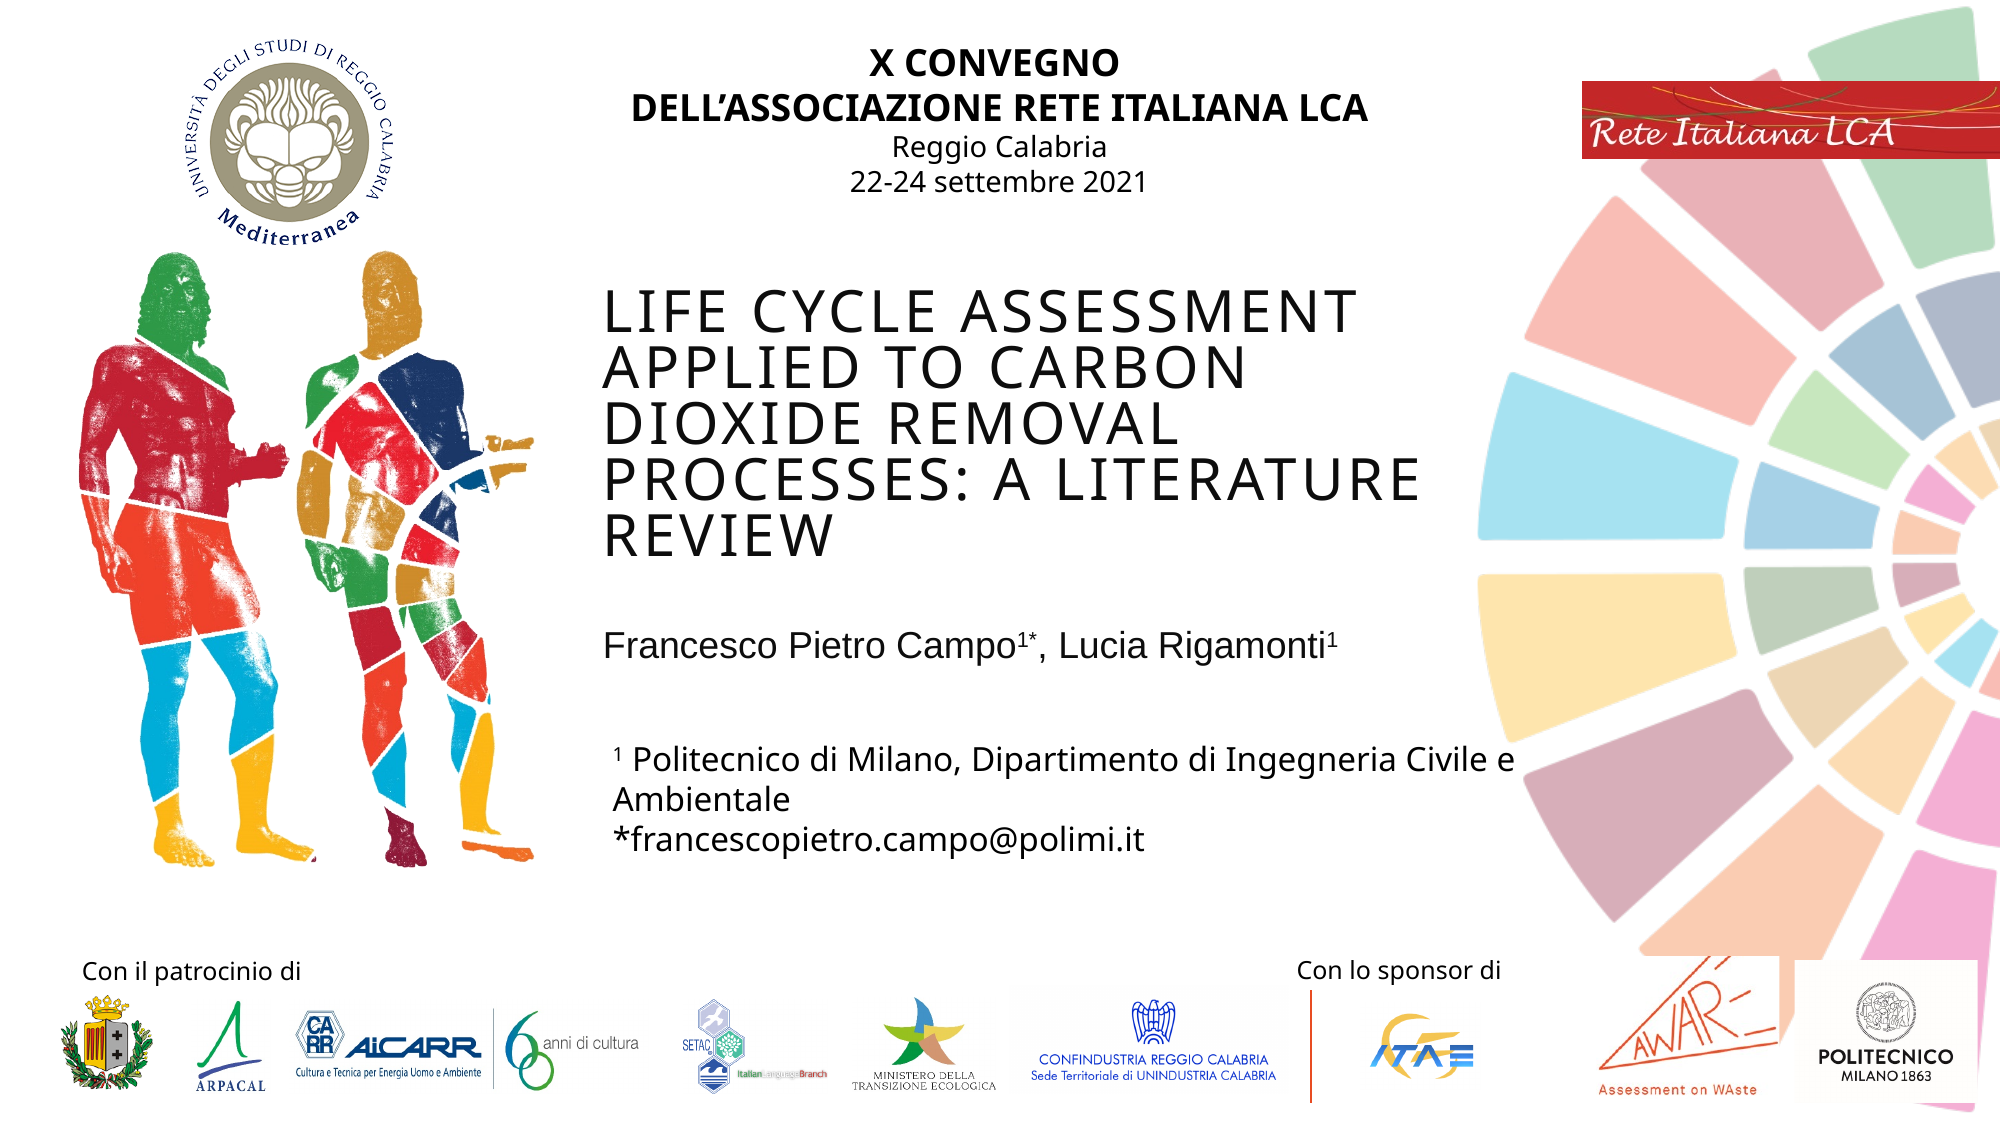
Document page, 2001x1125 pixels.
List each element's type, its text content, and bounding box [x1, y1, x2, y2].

title Life Cycle Assessment applied to Carbon Dioxide Removal processes: a literature review [587, 250, 1505, 606]
picture [289, 999, 649, 1094]
list 1 Politecnico di Milano, Dipartimento di Ingegneria Civile e Ambientale *francescopietro.campo@polimi.it [589, 730, 1618, 931]
picture [1582, 81, 2000, 159]
picture [852, 997, 996, 1092]
picture [1009, 985, 1289, 1094]
picture [191, 999, 271, 1094]
picture [1595, 956, 1780, 1099]
subtitle Francesco Pietro Campo1*, Lucia Rigamonti1 [587, 617, 1507, 719]
picture [683, 999, 828, 1094]
picture [60, 995, 153, 1090]
picture [0, 39, 590, 916]
picture [1360, 1002, 1481, 1090]
picture [1794, 960, 1978, 1103]
